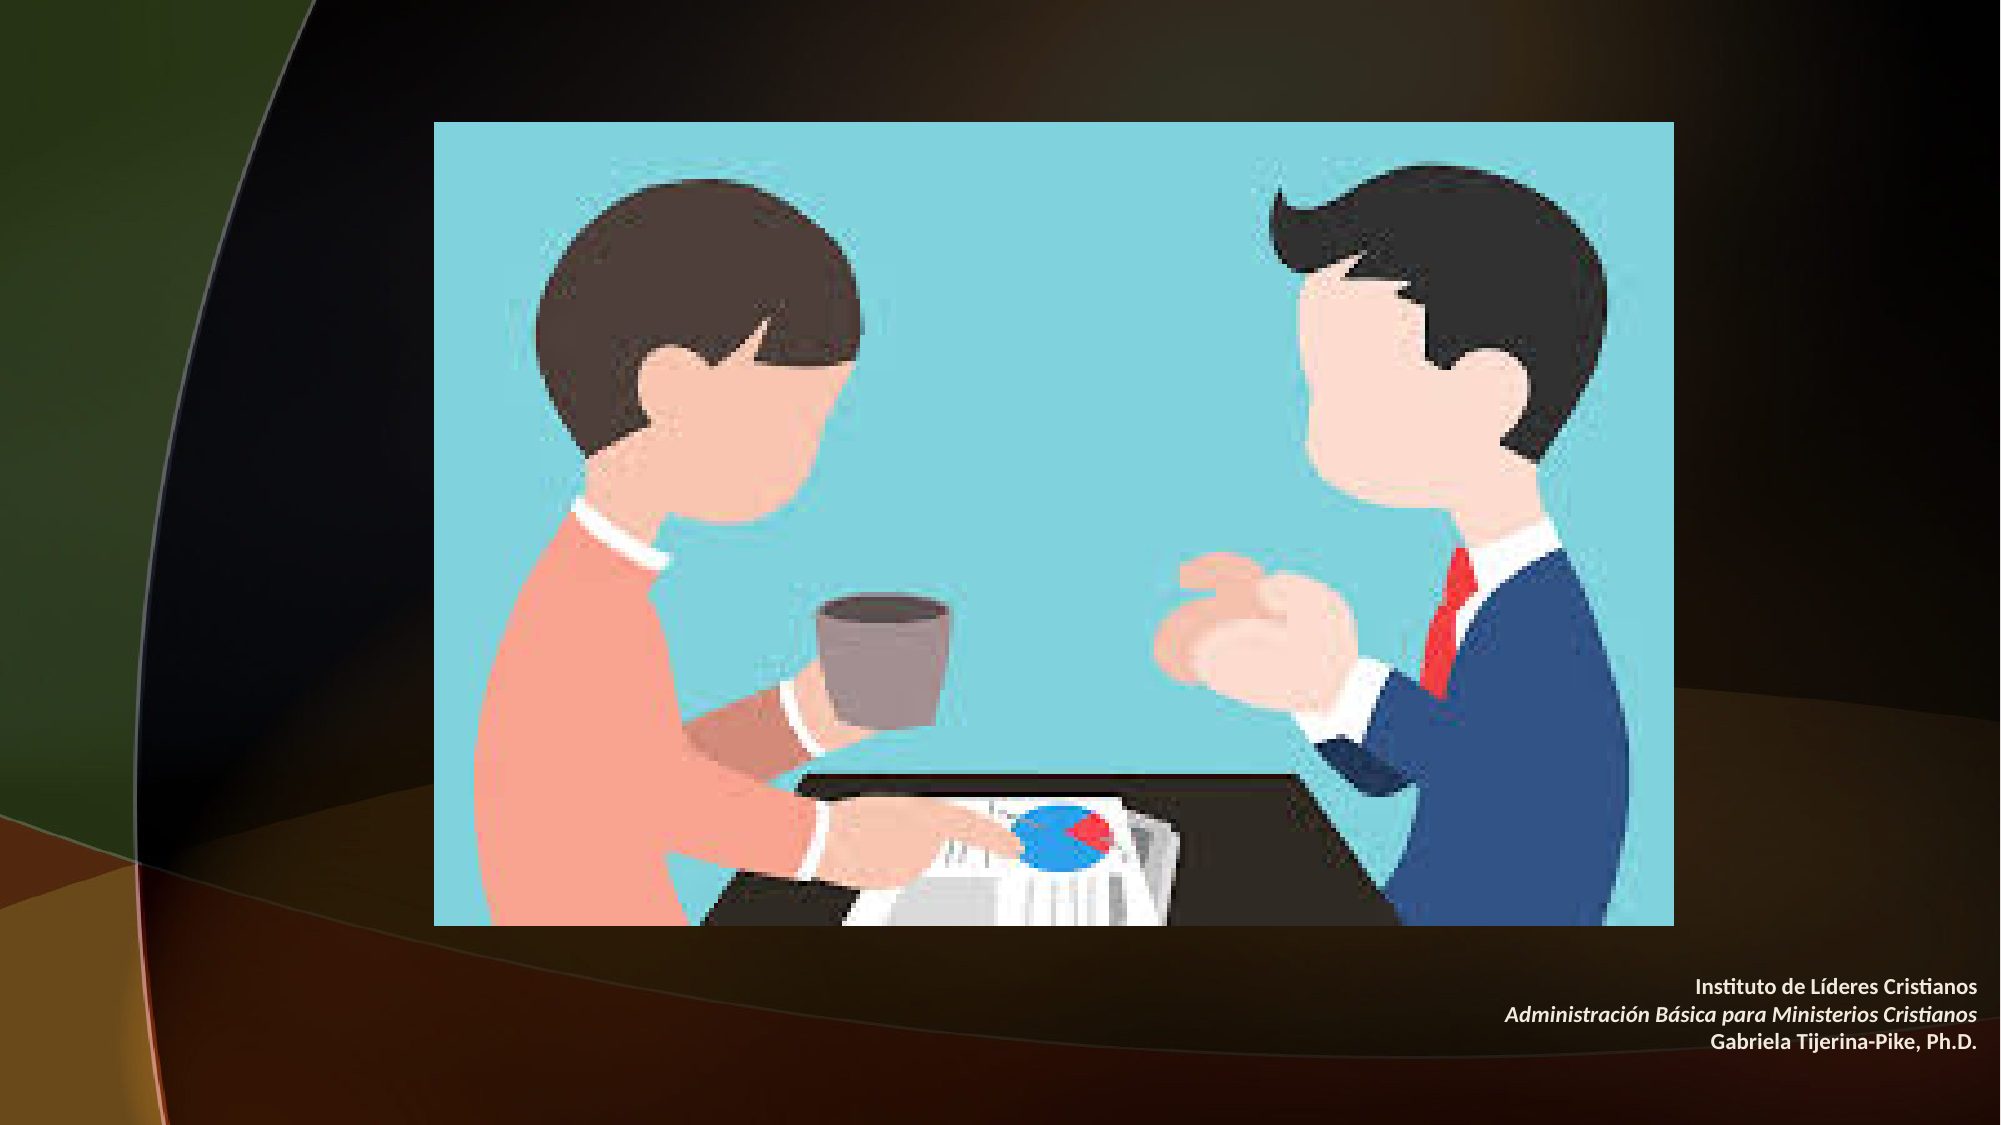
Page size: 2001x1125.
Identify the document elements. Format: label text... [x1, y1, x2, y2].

text_box Instituto de Líderes Cristianos Administración Básica para Ministerios Cristianos Gabriela Tijerina-Pike, Ph.D. [368, 904, 1993, 1122]
picture [0, 0, 2001, 1125]
